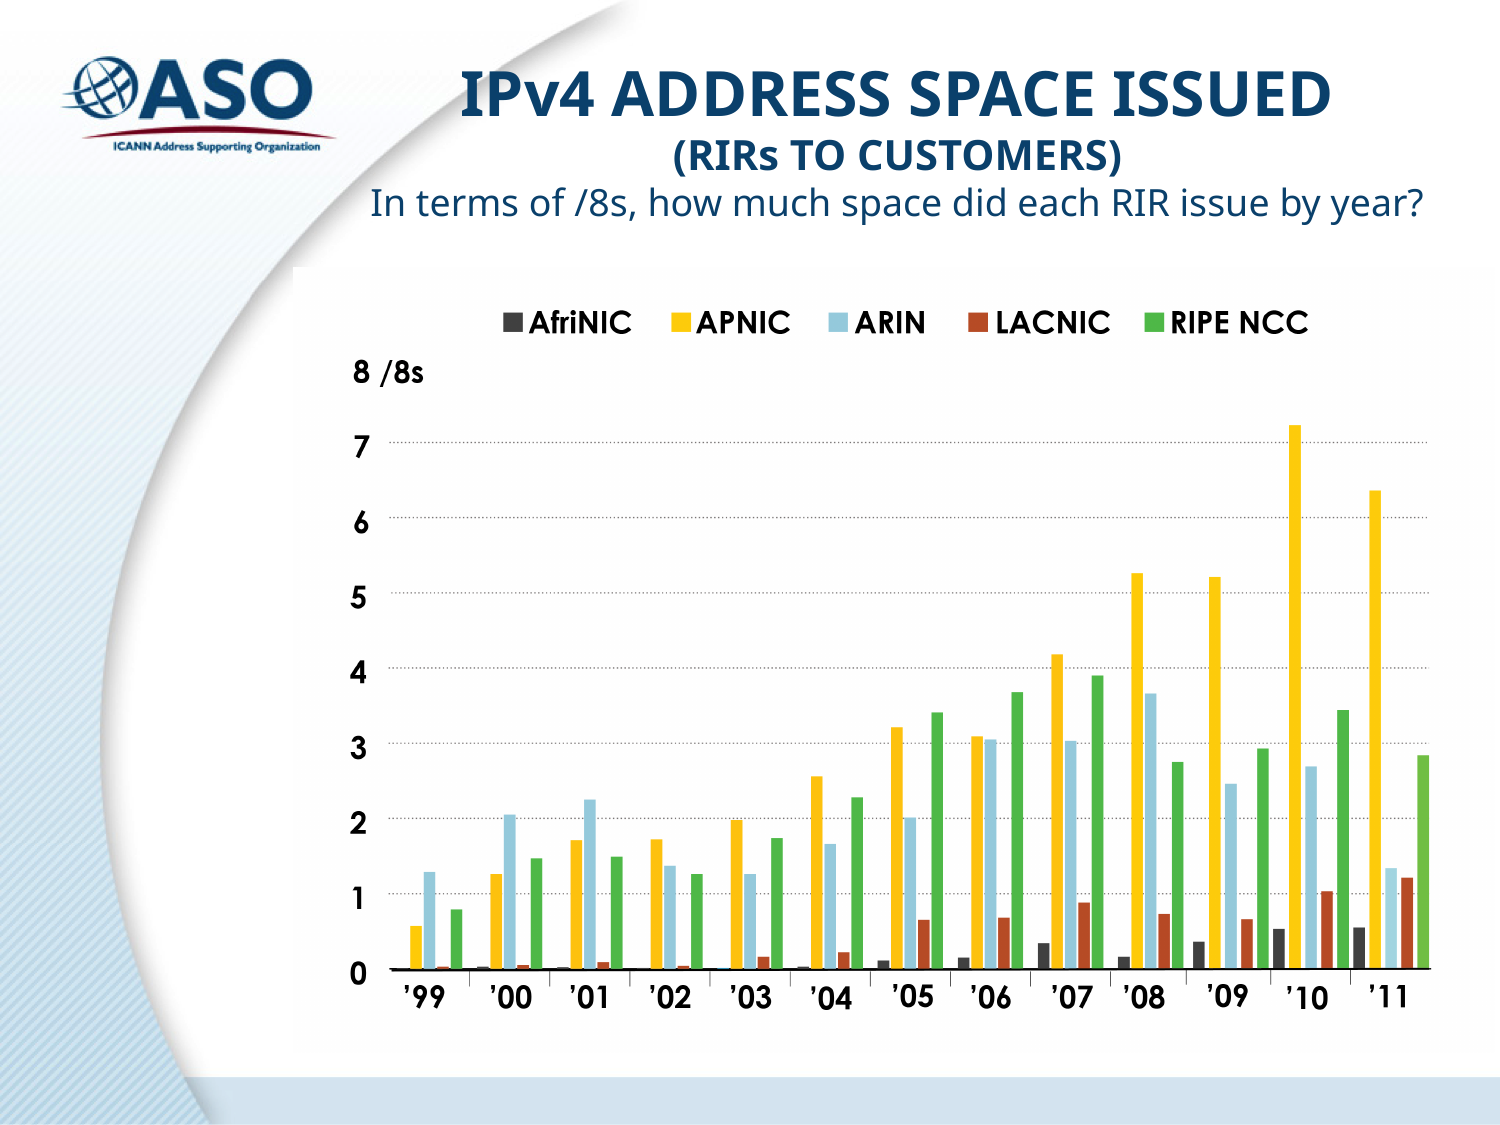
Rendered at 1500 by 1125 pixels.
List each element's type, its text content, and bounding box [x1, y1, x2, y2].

title IPv4 ADDRESS SPACE ISSUED (RIRs TO CUSTOMERS) In terms of /8s, how much space did each RIR issue by year? [360, 45, 1436, 233]
picture [0, 0, 1500, 1125]
